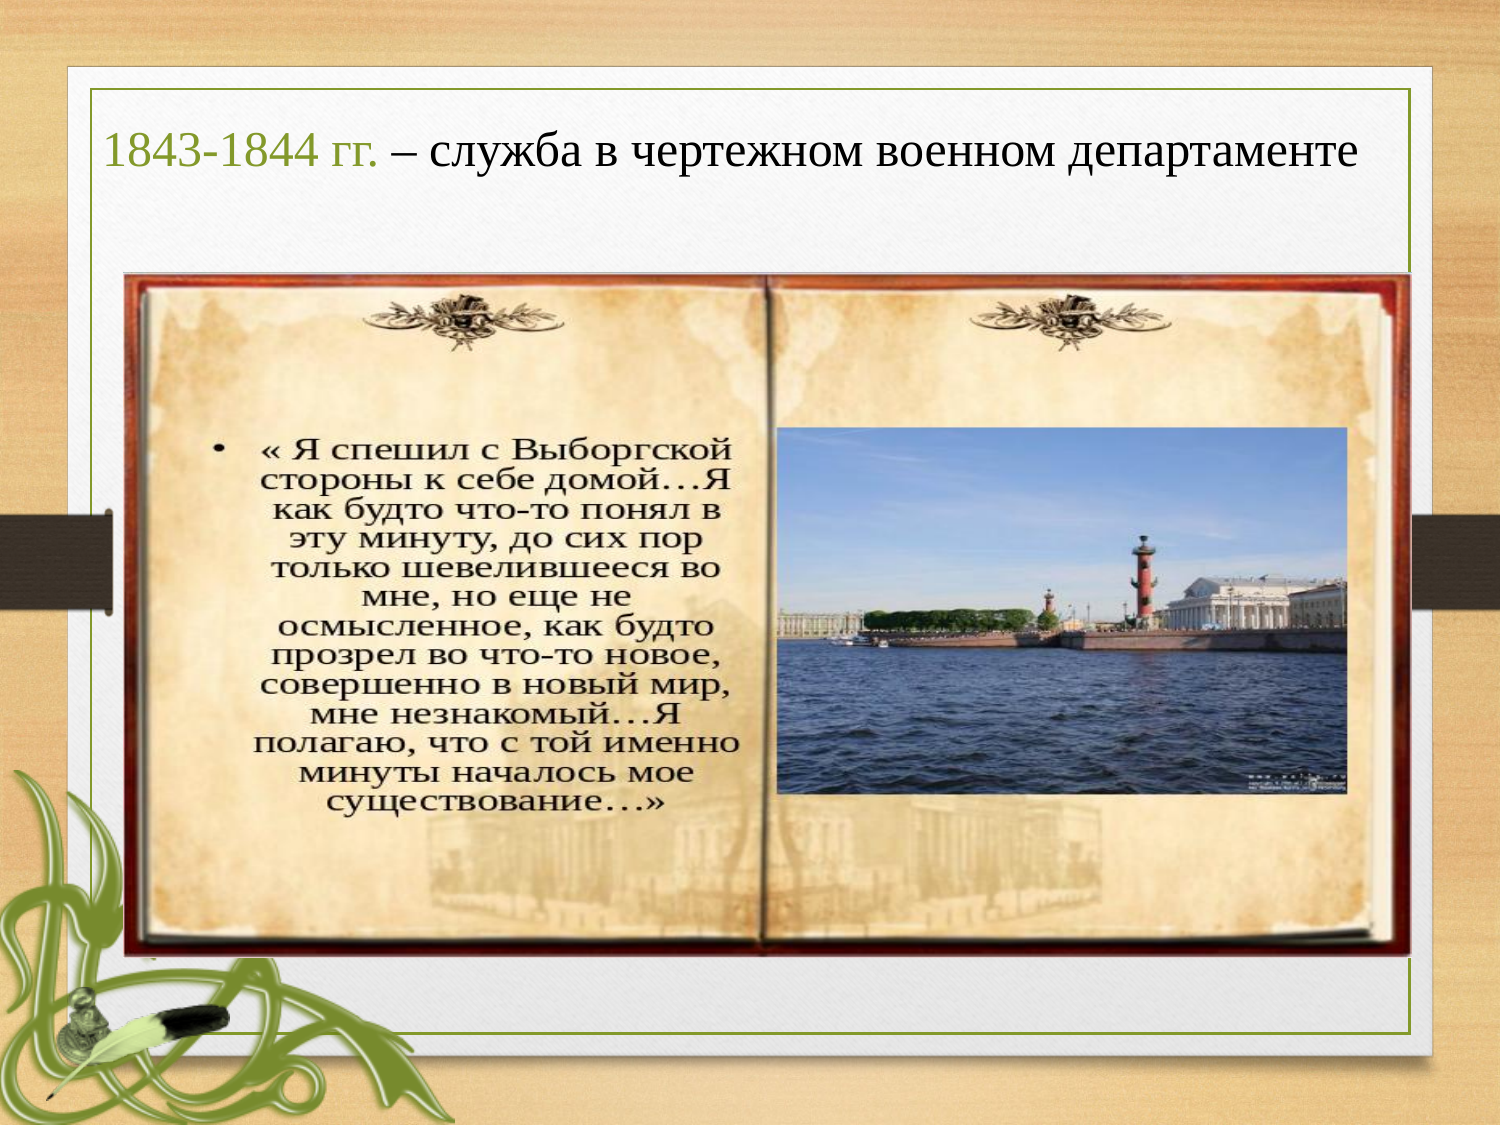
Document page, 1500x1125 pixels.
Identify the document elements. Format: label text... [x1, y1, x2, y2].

text_box 1843-1844 гг. – служба в чертежном военном департаменте [87, 19, 1500, 364]
picture [0, 0, 1500, 1125]
